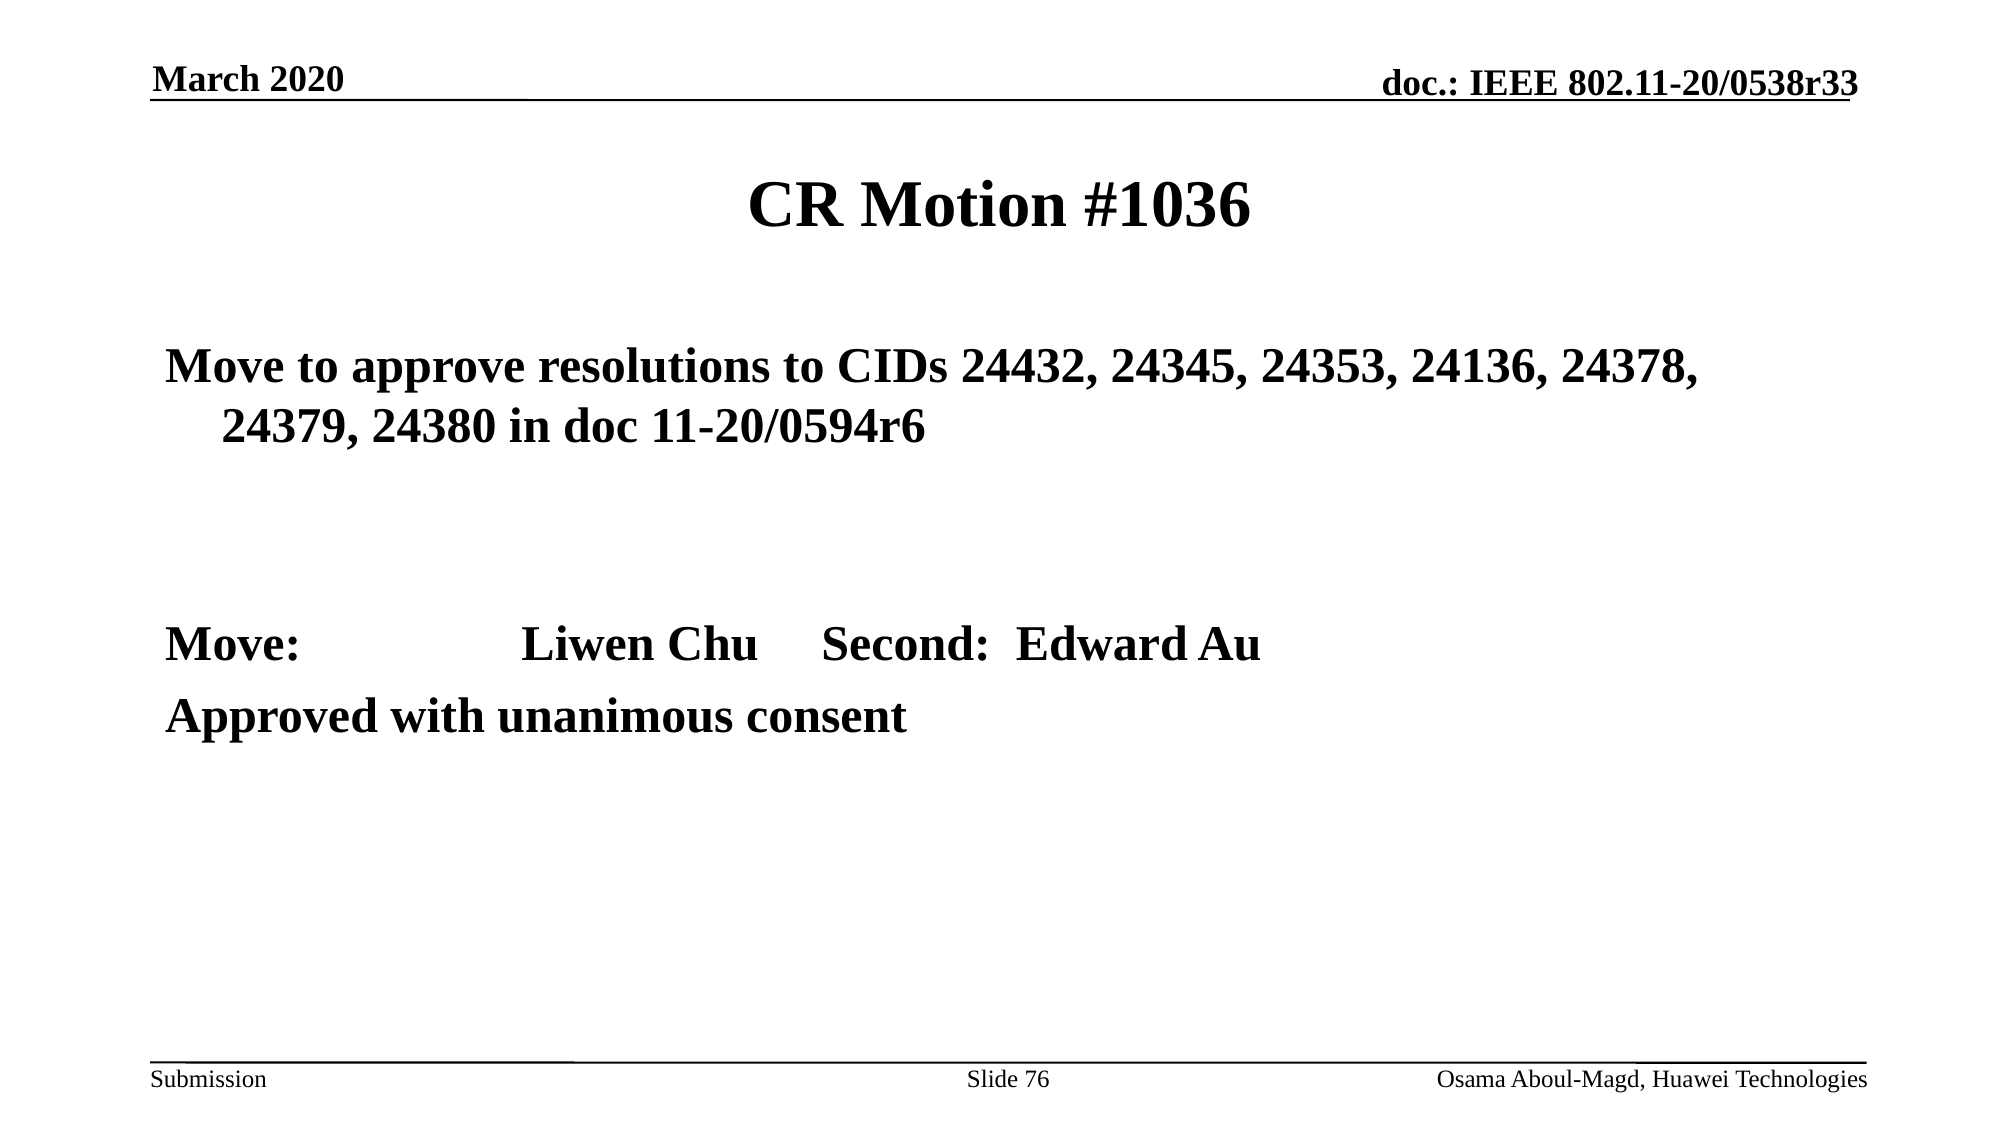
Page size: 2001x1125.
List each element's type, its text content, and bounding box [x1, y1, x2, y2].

title CR Motion #1036 [149, 112, 1850, 288]
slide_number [152, 54, 563, 100]
footer Osama Aboul-Magd, Huawei Technologies [1171, 1061, 1869, 1093]
slide_number Slide 76 [950, 1061, 1067, 1123]
list Move to approve resolutions to CIDs 24432, 24345, 24353, 24136, 24378, 24379, 24380 in doc 11-20/0594r6 Move: Liwen Chu Second: Edward Au Approved with unanimous consent [149, 324, 1850, 1000]
